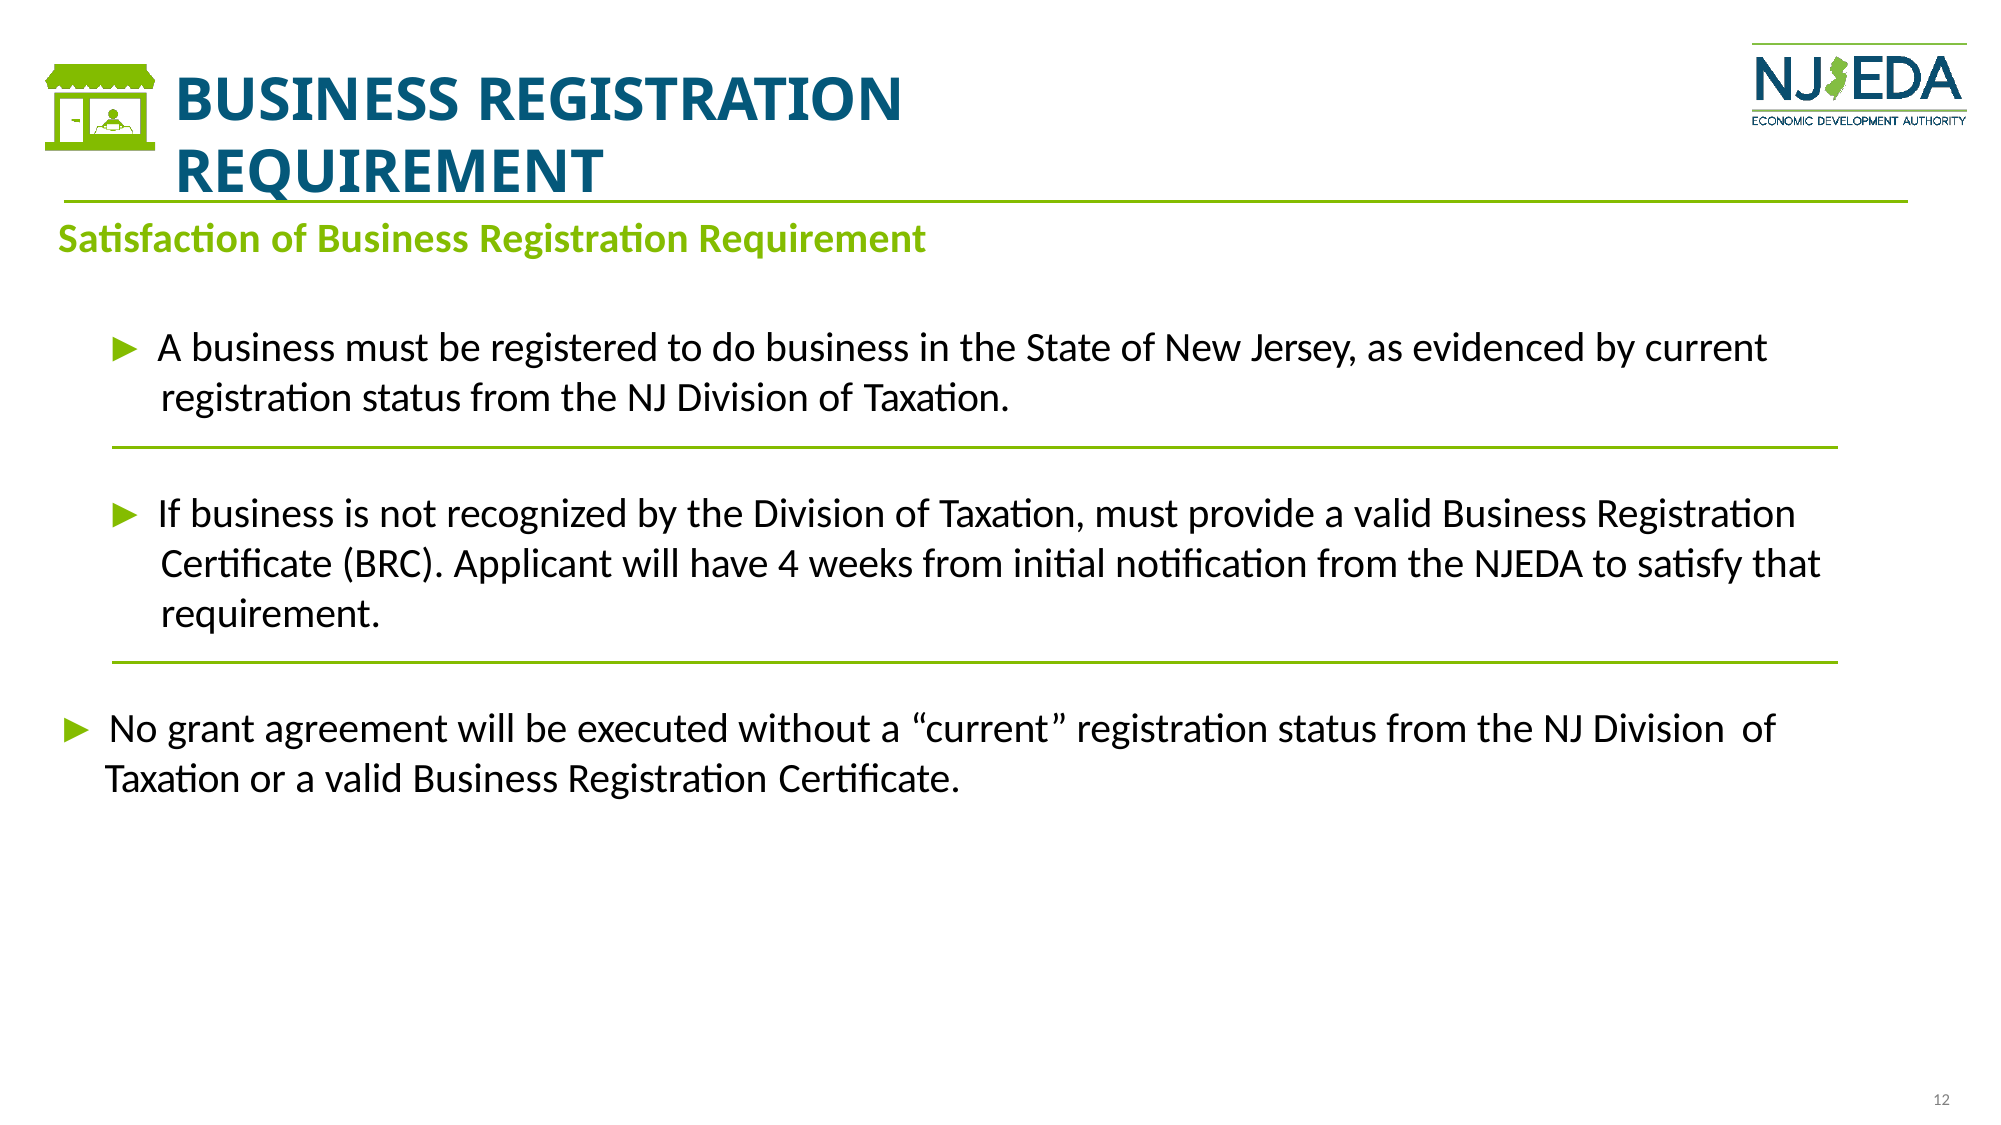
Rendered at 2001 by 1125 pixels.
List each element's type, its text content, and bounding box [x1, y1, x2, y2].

text_box 12 [1930, 1088, 1953, 1109]
title BUSINESS REGISTRATION REQUIREMENT [172, 202, 1329, 211]
text_box [19, 28, 177, 186]
text_box [1736, 0, 1982, 153]
title BUSINESS REGISTRATION REQUIREMENT [172, 61, 1329, 201]
text_box Satisfaction of Business Registration Requirement ► A business must be registered to do business in the State of New Jersey, as evidenced by current registration status from the NJ Division of Taxation. ► If business is not recognized by the Division of Taxation, must provide a valid Business Registration Certificate (BRC). Applicant will have 4 weeks from initial notification from the NJEDA to satisfy that requirement. ► No grant agreement will be executed without a “current” registration status from the NJ Division of Taxation or a valid Business Registration Certificate. [56, 211, 1839, 801]
